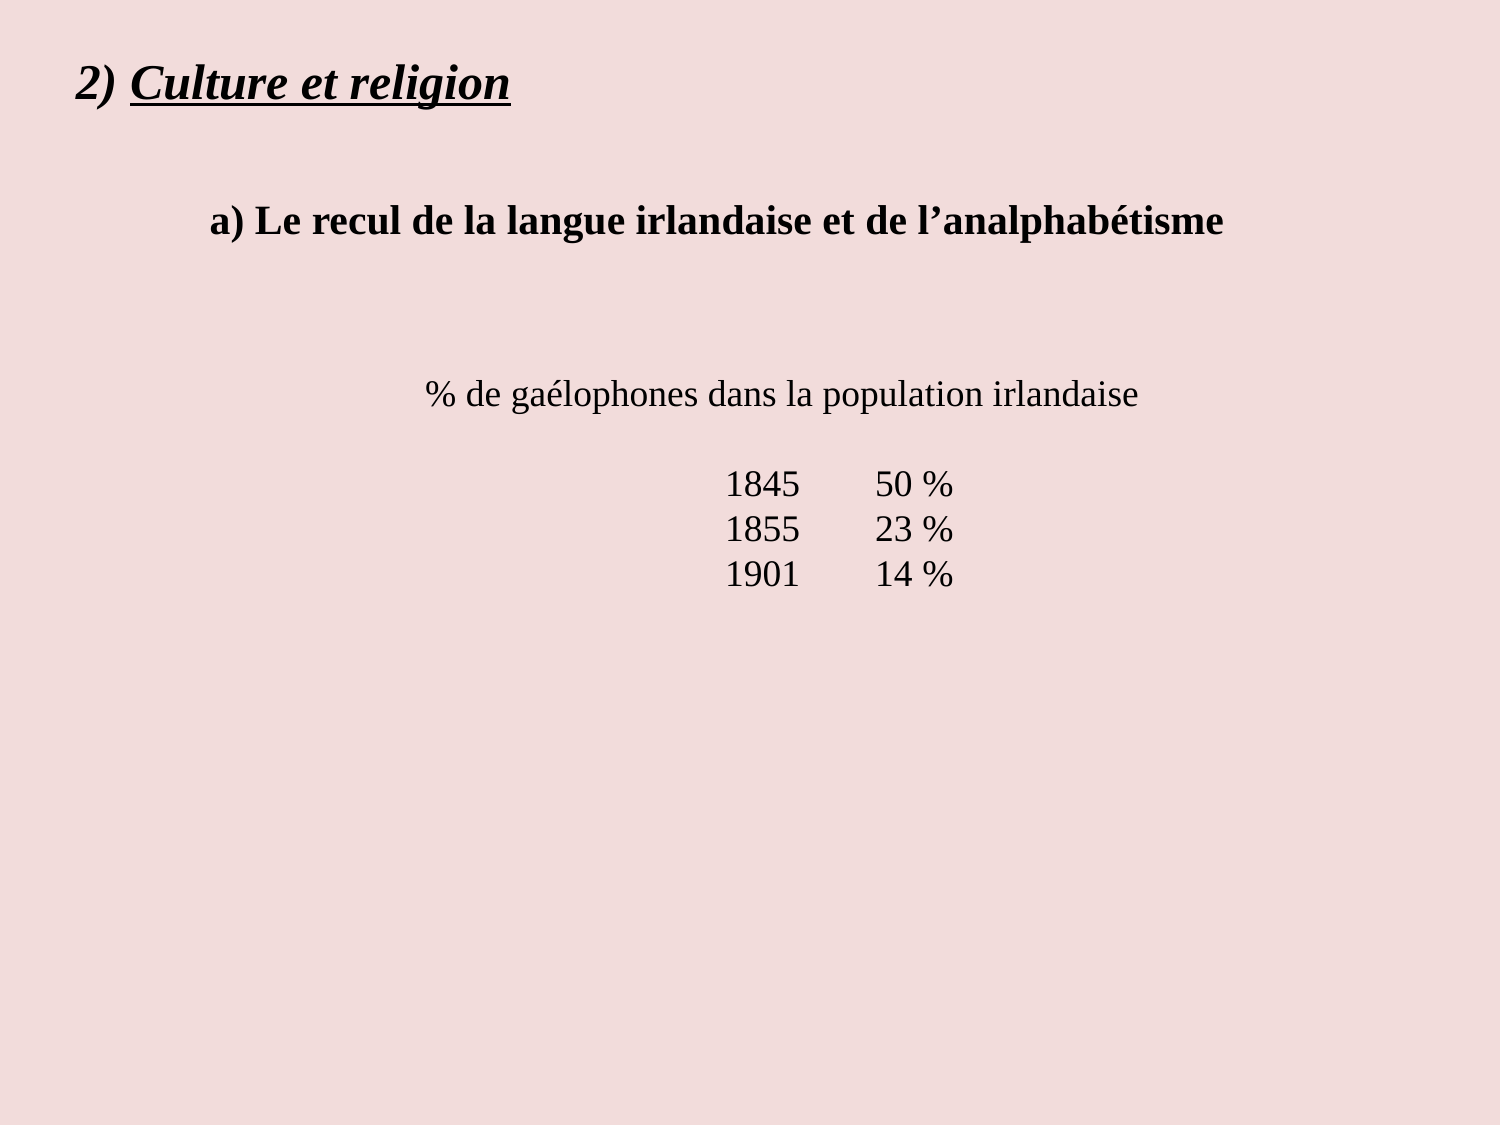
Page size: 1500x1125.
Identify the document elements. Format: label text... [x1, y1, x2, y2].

text_box 2) Culture et religion [61, 42, 527, 118]
text_box % de gaélophones dans la population irlandaise 1845 50 % 1855 23 % 1901 14 % [410, 361, 1161, 602]
text_box a) Le recul de la langue irlandaise et de l’analphabétisme [194, 185, 1376, 251]
